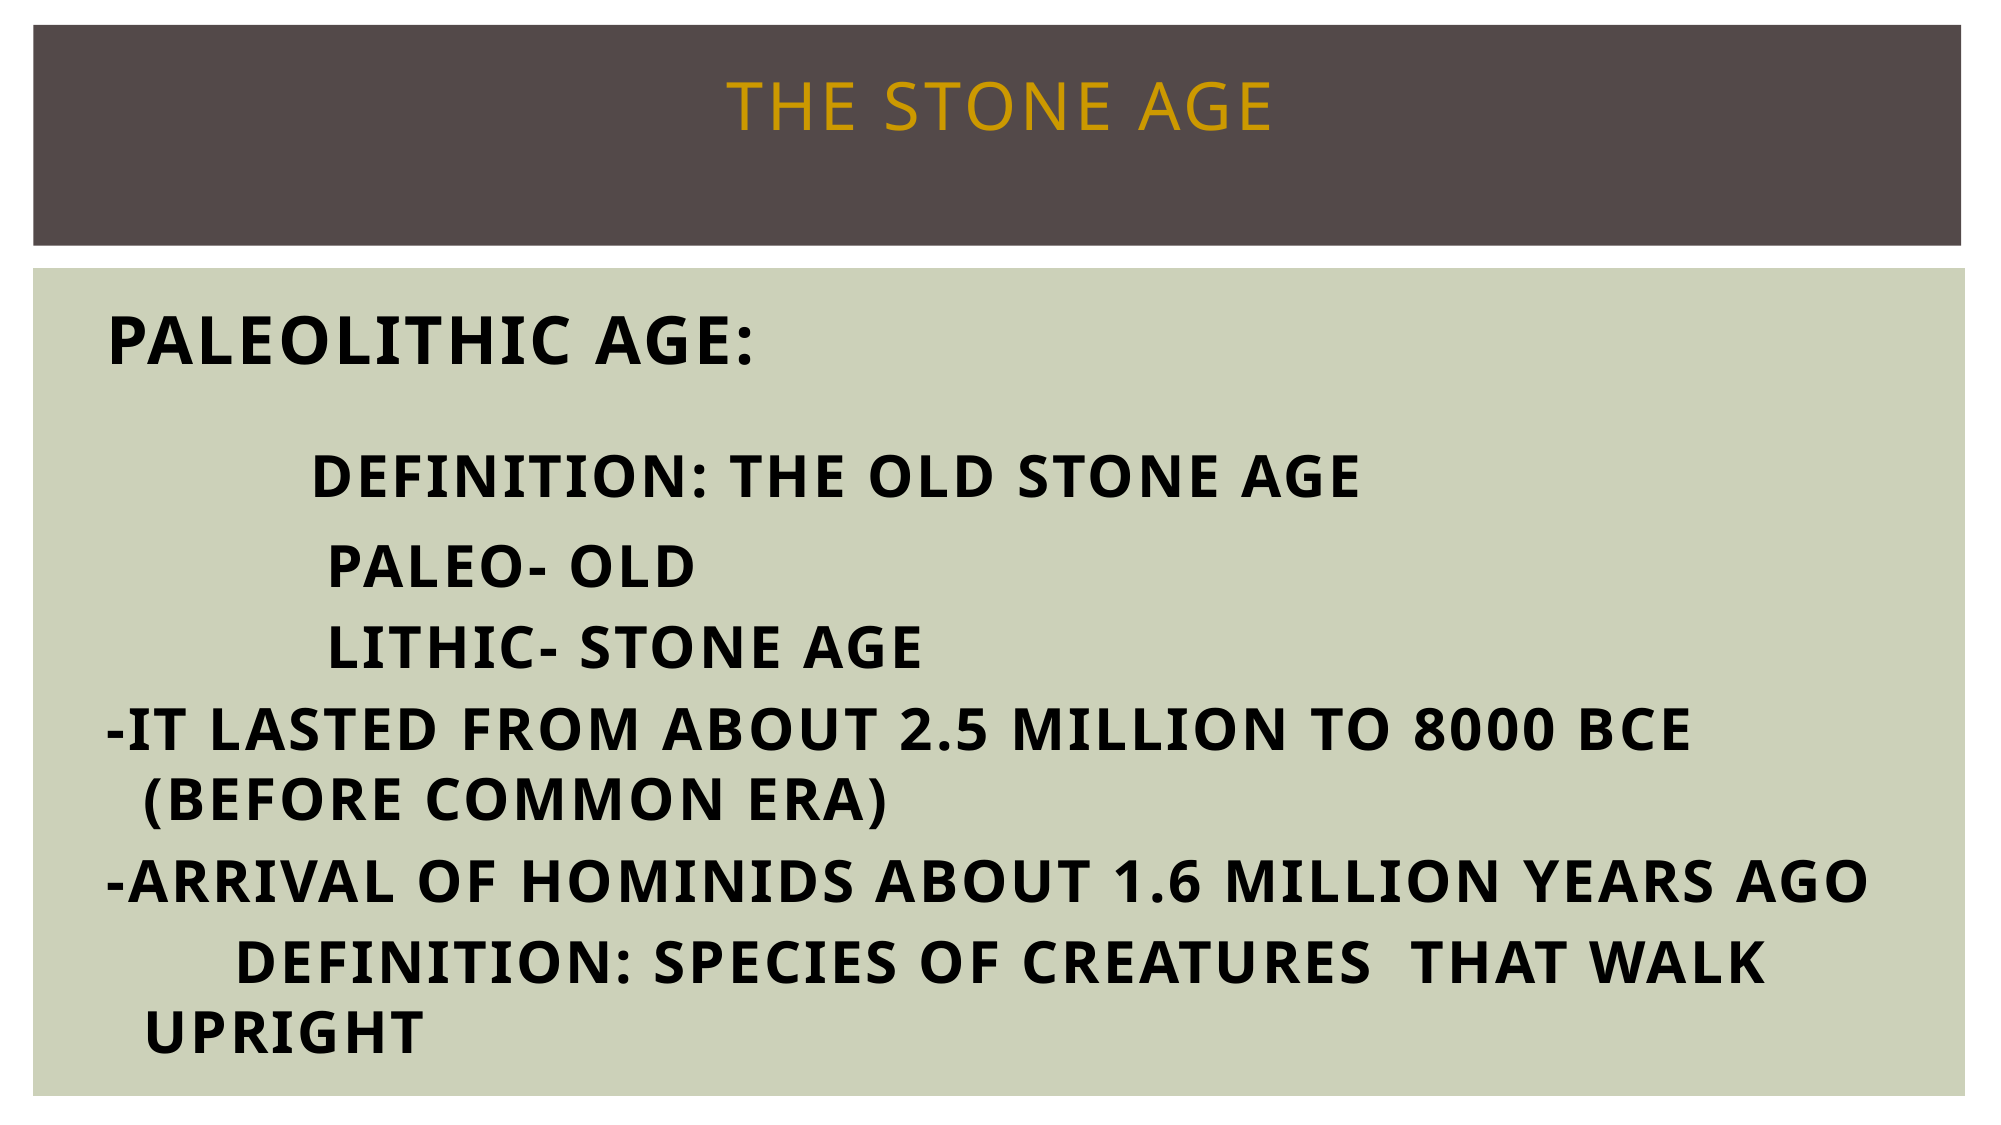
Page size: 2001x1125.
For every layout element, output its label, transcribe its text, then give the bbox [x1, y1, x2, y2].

list PALEOLITHIC AGE: DEFINITION: THE OLD STONE AGE PALEO- OLD LITHIC- STONE AGE -IT LASTED FROM ABOUT 2.5 MILLION TO 8000 BCE (BEFORE COMMON ERA) -ARRIVAL OF HOMINIDS ABOUT 1.6 MILLION YEARS AGO DEFINITION: SPECIES OF CREATURES THAT WALK UPRIGHT [83, 290, 1934, 1083]
title THE STONE AGe [99, 45, 1900, 163]
